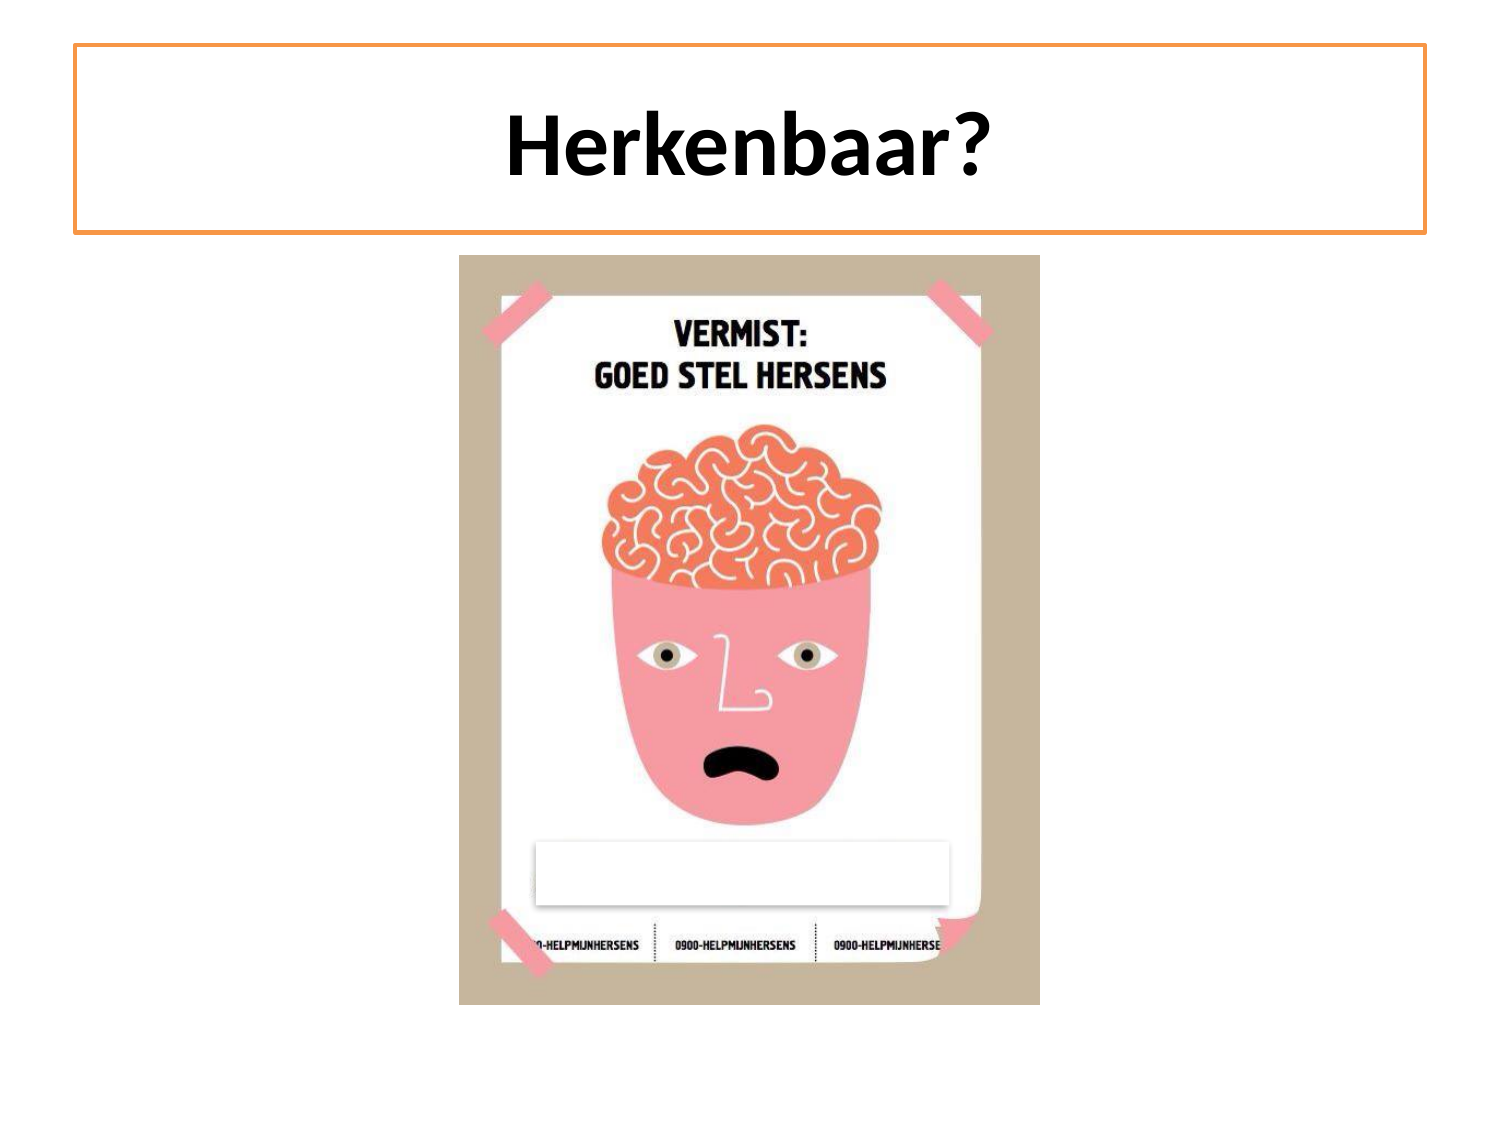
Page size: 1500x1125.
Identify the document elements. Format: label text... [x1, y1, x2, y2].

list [74, 255, 1426, 1006]
title Herkenbaar? [73, 43, 1427, 235]
